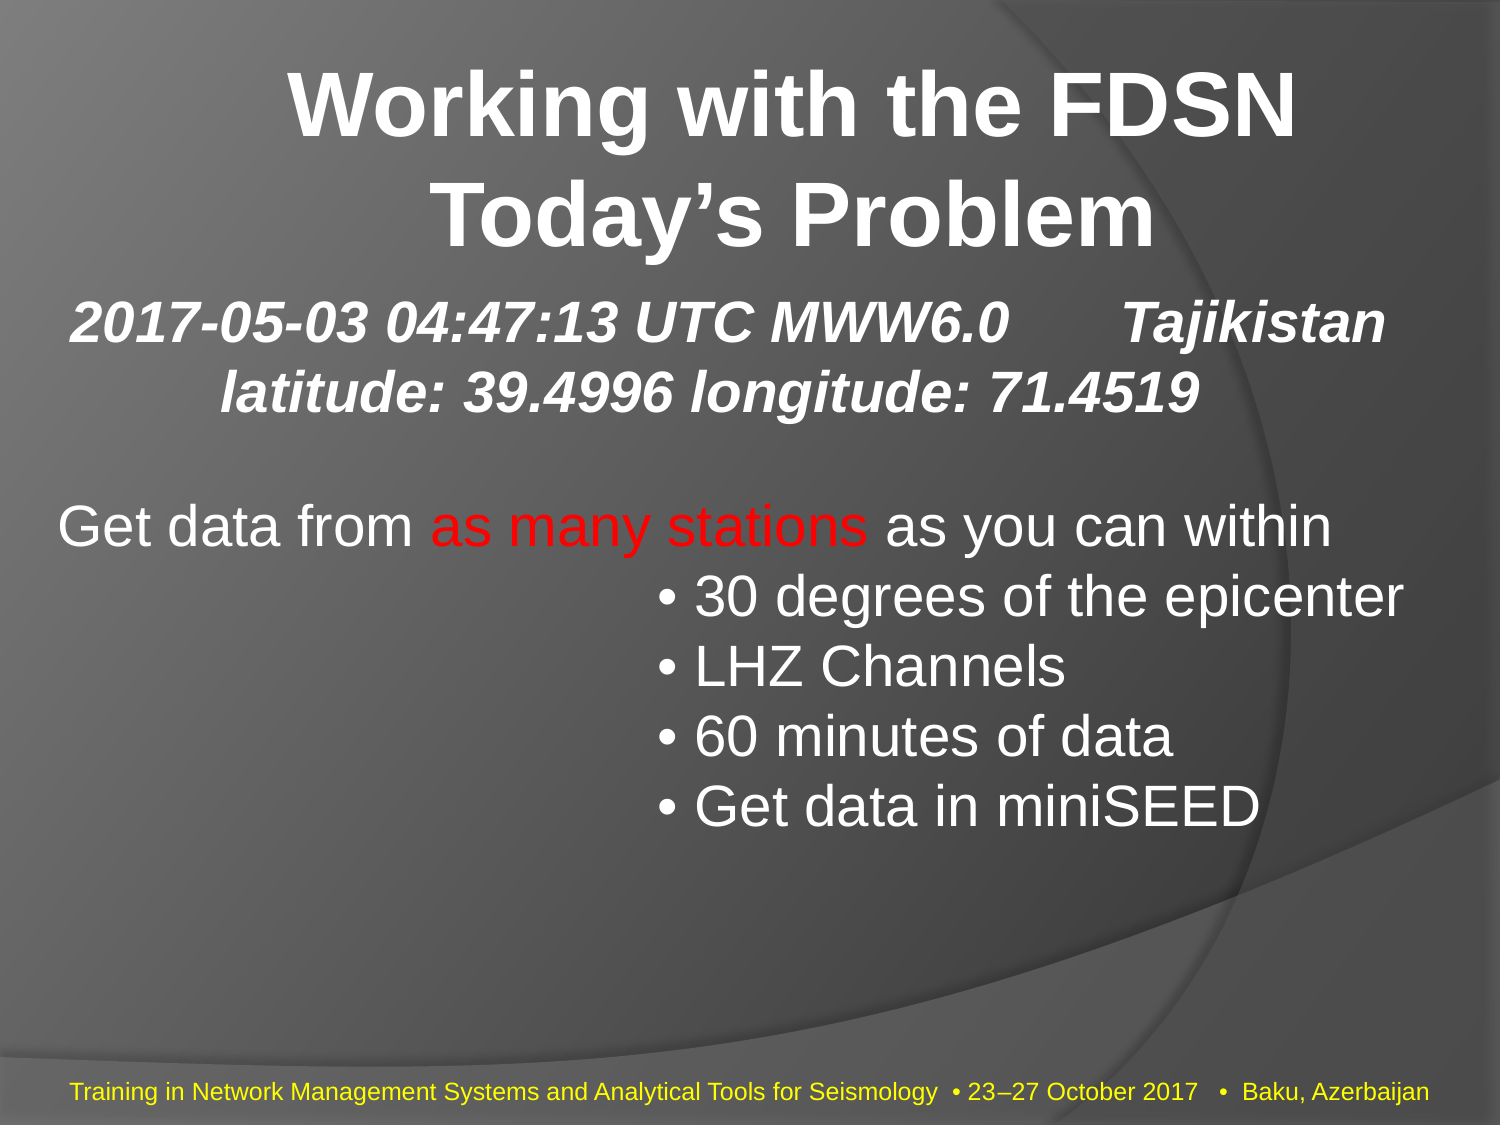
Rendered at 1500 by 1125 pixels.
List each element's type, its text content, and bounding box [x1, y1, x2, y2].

text_box 2017-05-03 04:47:13 UTC MWW6.0 Tajikistan latitude: 39.4996 longitude: 71.4519 [55, 276, 1439, 502]
text_box Working with the FDSN Today’s Problem [87, 37, 1500, 273]
text_box Training in Network Management Systems and Analytical Tools for Seismology • 23–27 October 2017 • Baku, Azerbaijan [0, 1067, 1500, 1113]
text_box Get data from as many stations as you can within • 30 degrees of the epicenter • LHZ Channels • 60 minutes of data • Get data in miniSEED [42, 420, 1471, 905]
